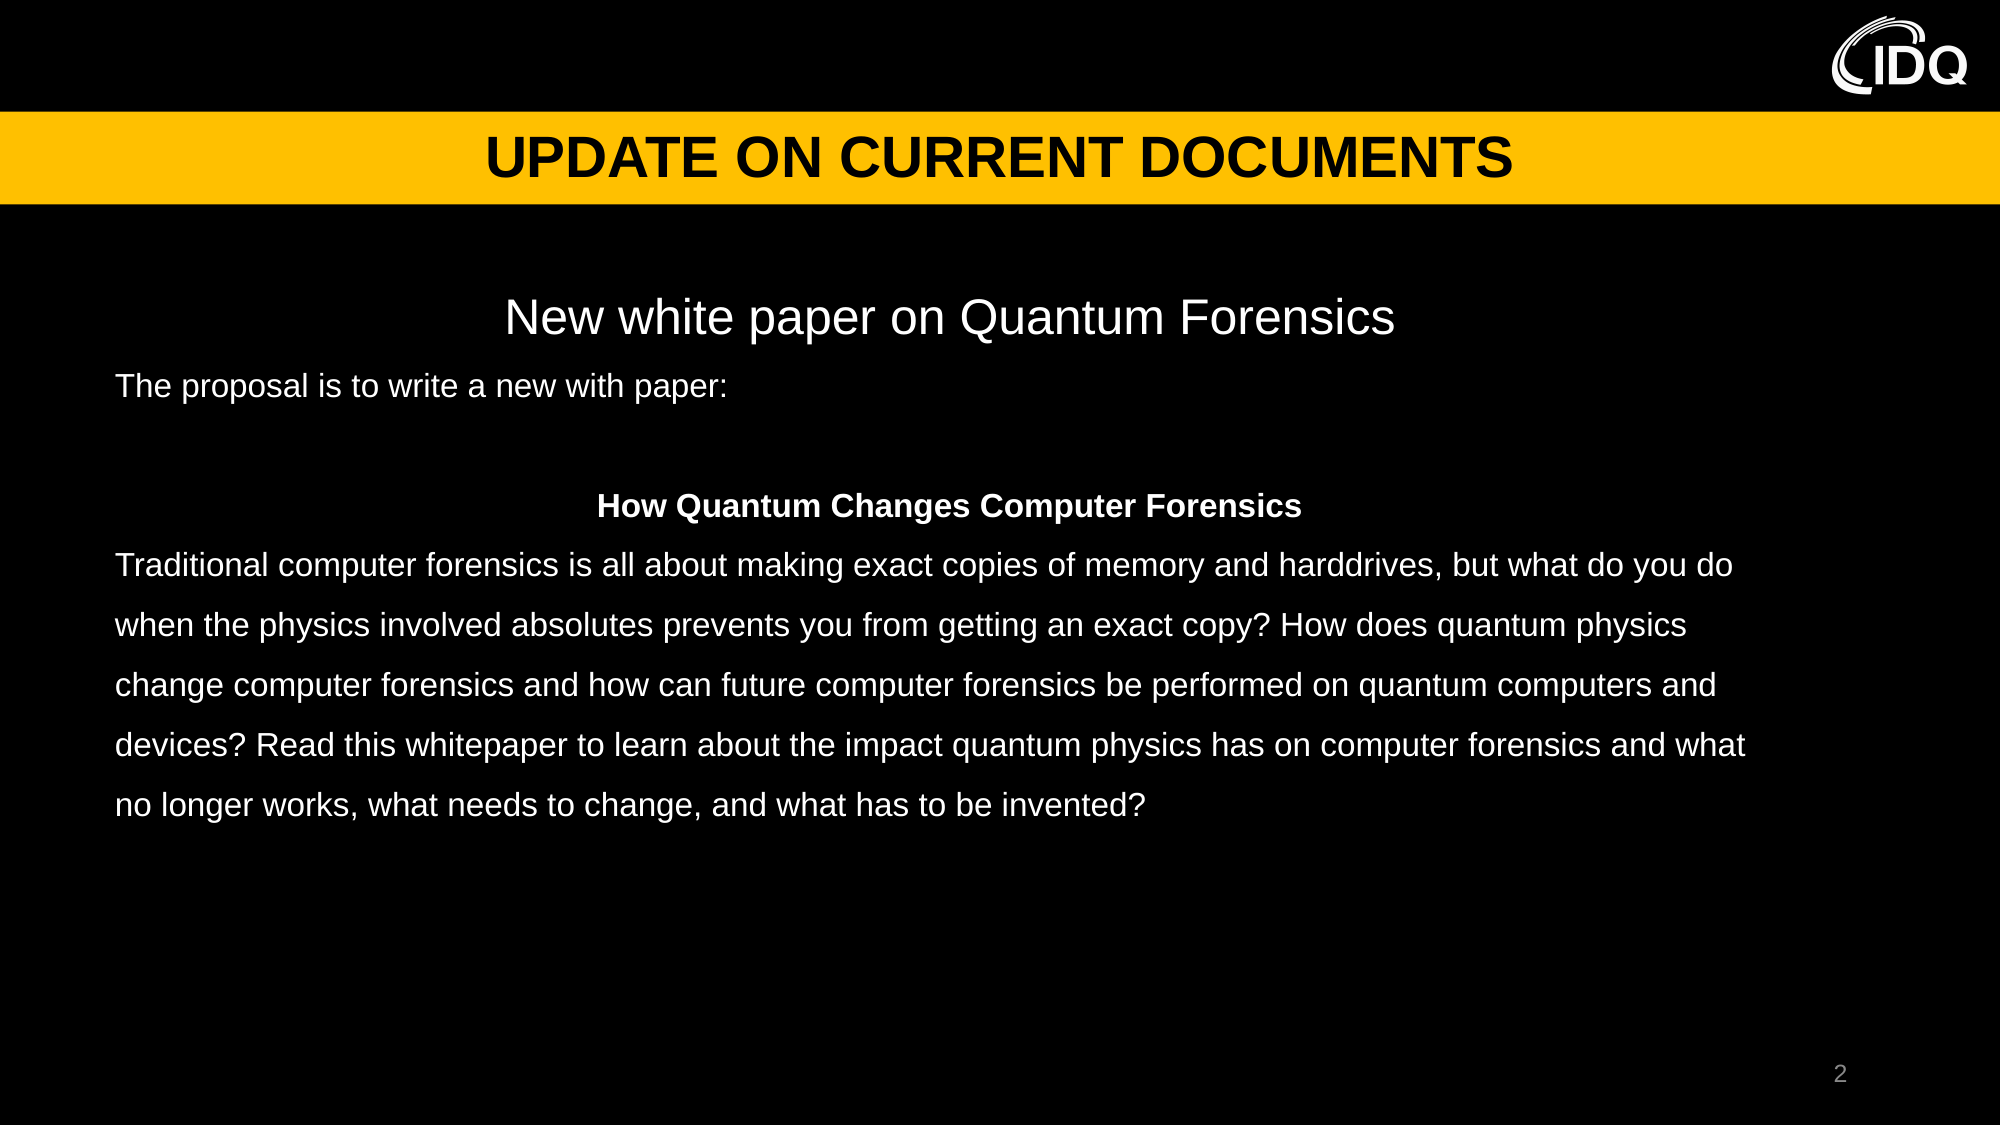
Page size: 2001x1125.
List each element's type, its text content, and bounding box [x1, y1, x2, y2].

list Update on current documents [0, 111, 2000, 205]
text_box New white paper on Quantum Forensics The proposal is to write a new with paper: How Quantum Changes Computer Forensics Traditional computer forensics is all about making exact copies of memory and harddrives, but what do you do when the physics involved absolutes prevents you from getting an exact copy? How does quantum physics change computer forensics and how can future computer forensics be performed on quantum computers and devices? Read this whitepaper to learn about the impact quantum physics has on computer forensics and what no longer works, what needs to change, and what has to be invented? [100, 246, 1800, 891]
slide_number 2 [1412, 1042, 1863, 1103]
picture [1827, 13, 1973, 99]
